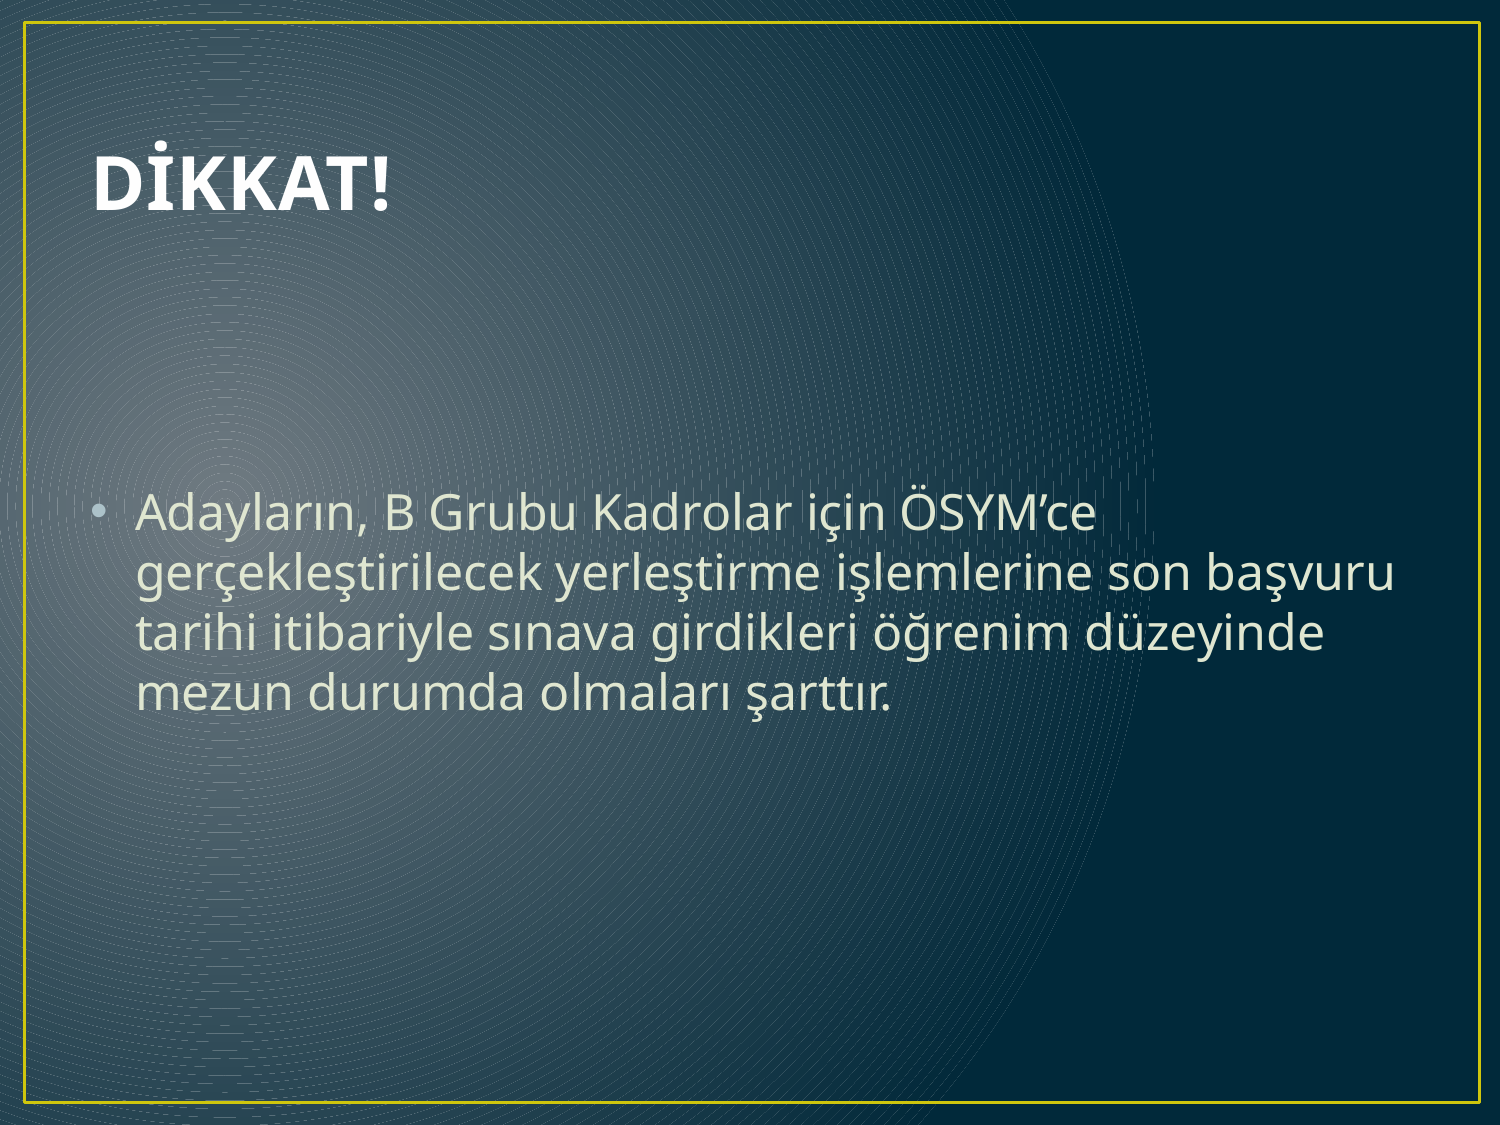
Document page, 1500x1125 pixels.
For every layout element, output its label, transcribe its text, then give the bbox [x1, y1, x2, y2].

list Adayların, B Grubu Kadrolar için ÖSYM’ce gerçekleştirilecek yerleştirme işlemlerine son başvuru tarihi itibariyle sınava girdikleri öğrenim düzeyinde mezun durumda olmaları şarttır. [75, 262, 1425, 1005]
title DİKKAT! [75, 45, 1425, 233]
